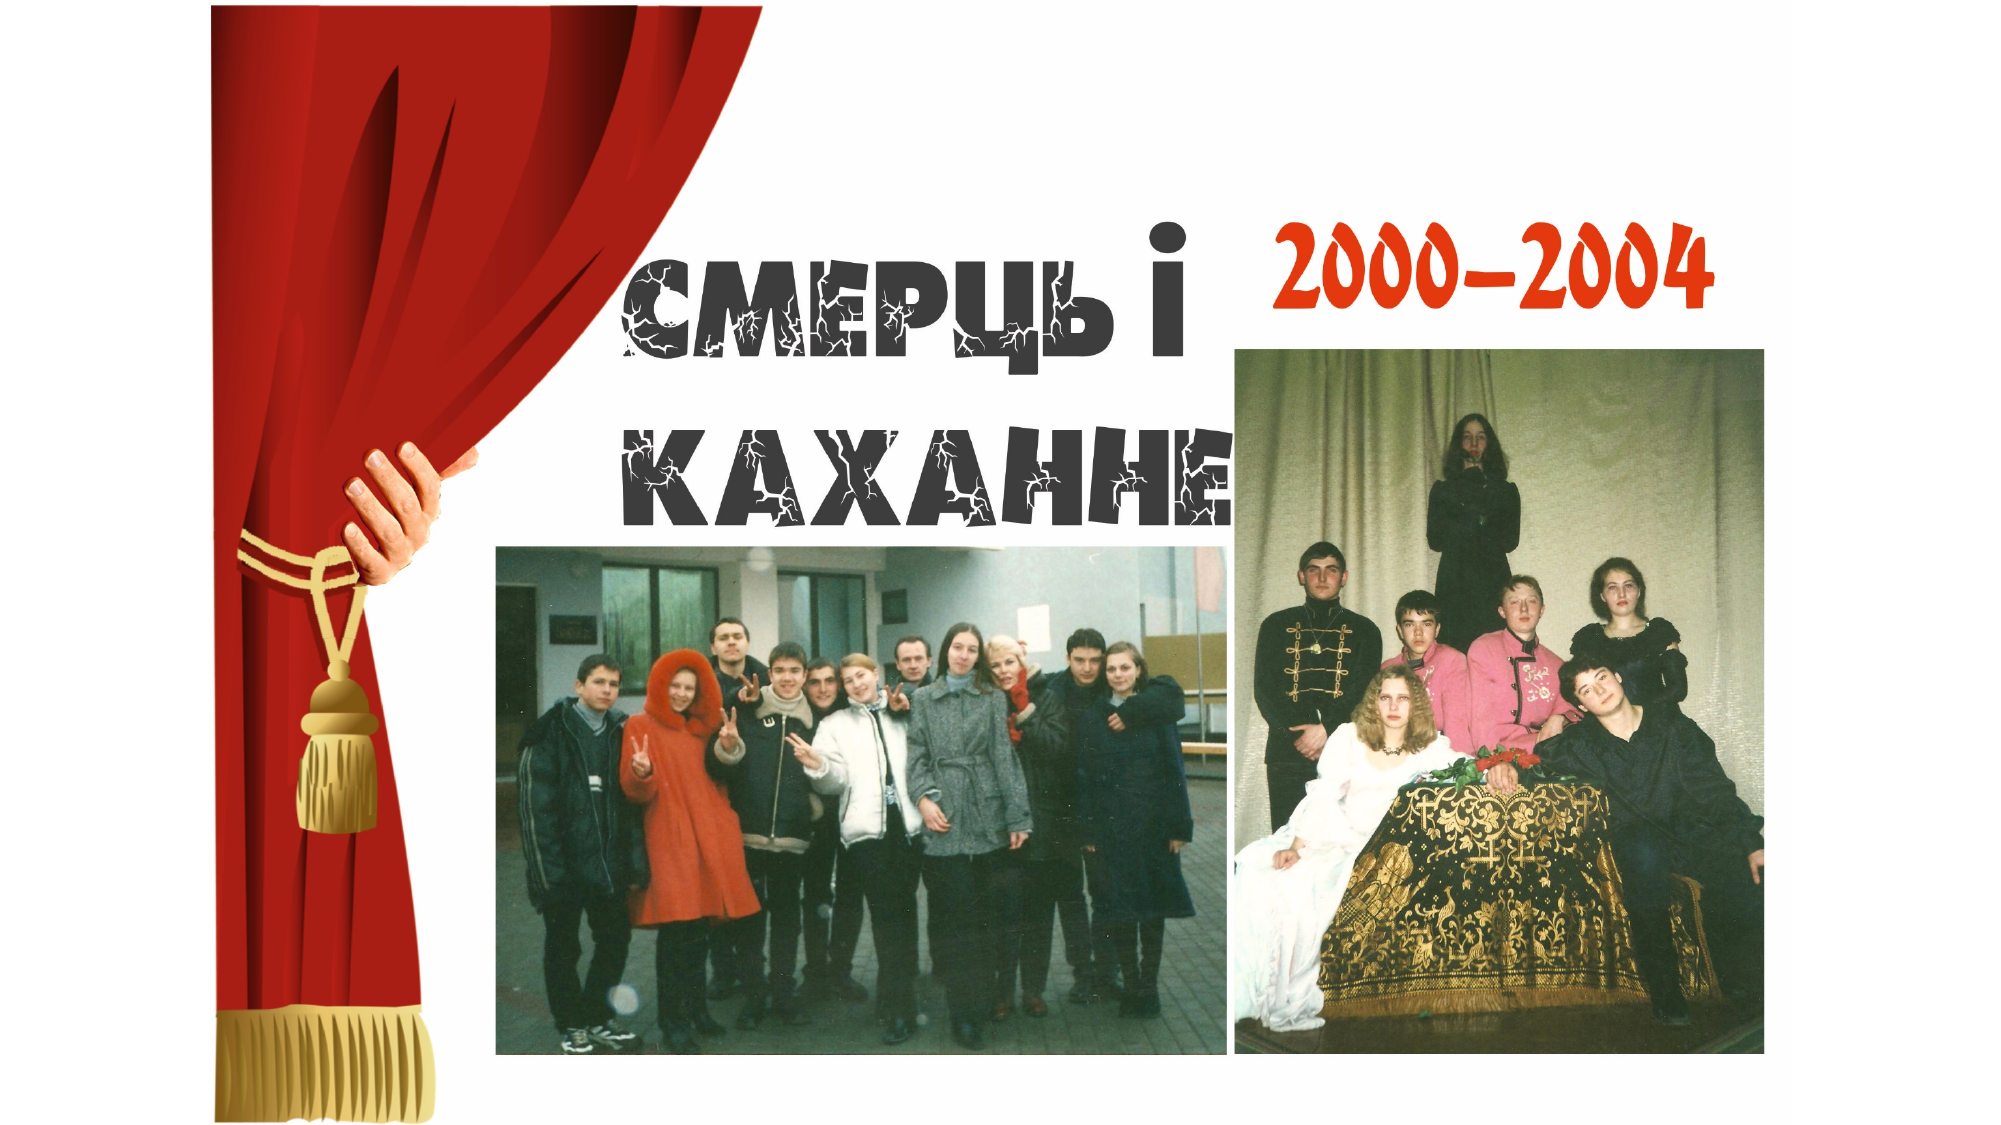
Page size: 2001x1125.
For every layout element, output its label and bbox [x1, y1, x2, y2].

picture [209, 0, 1791, 1125]
